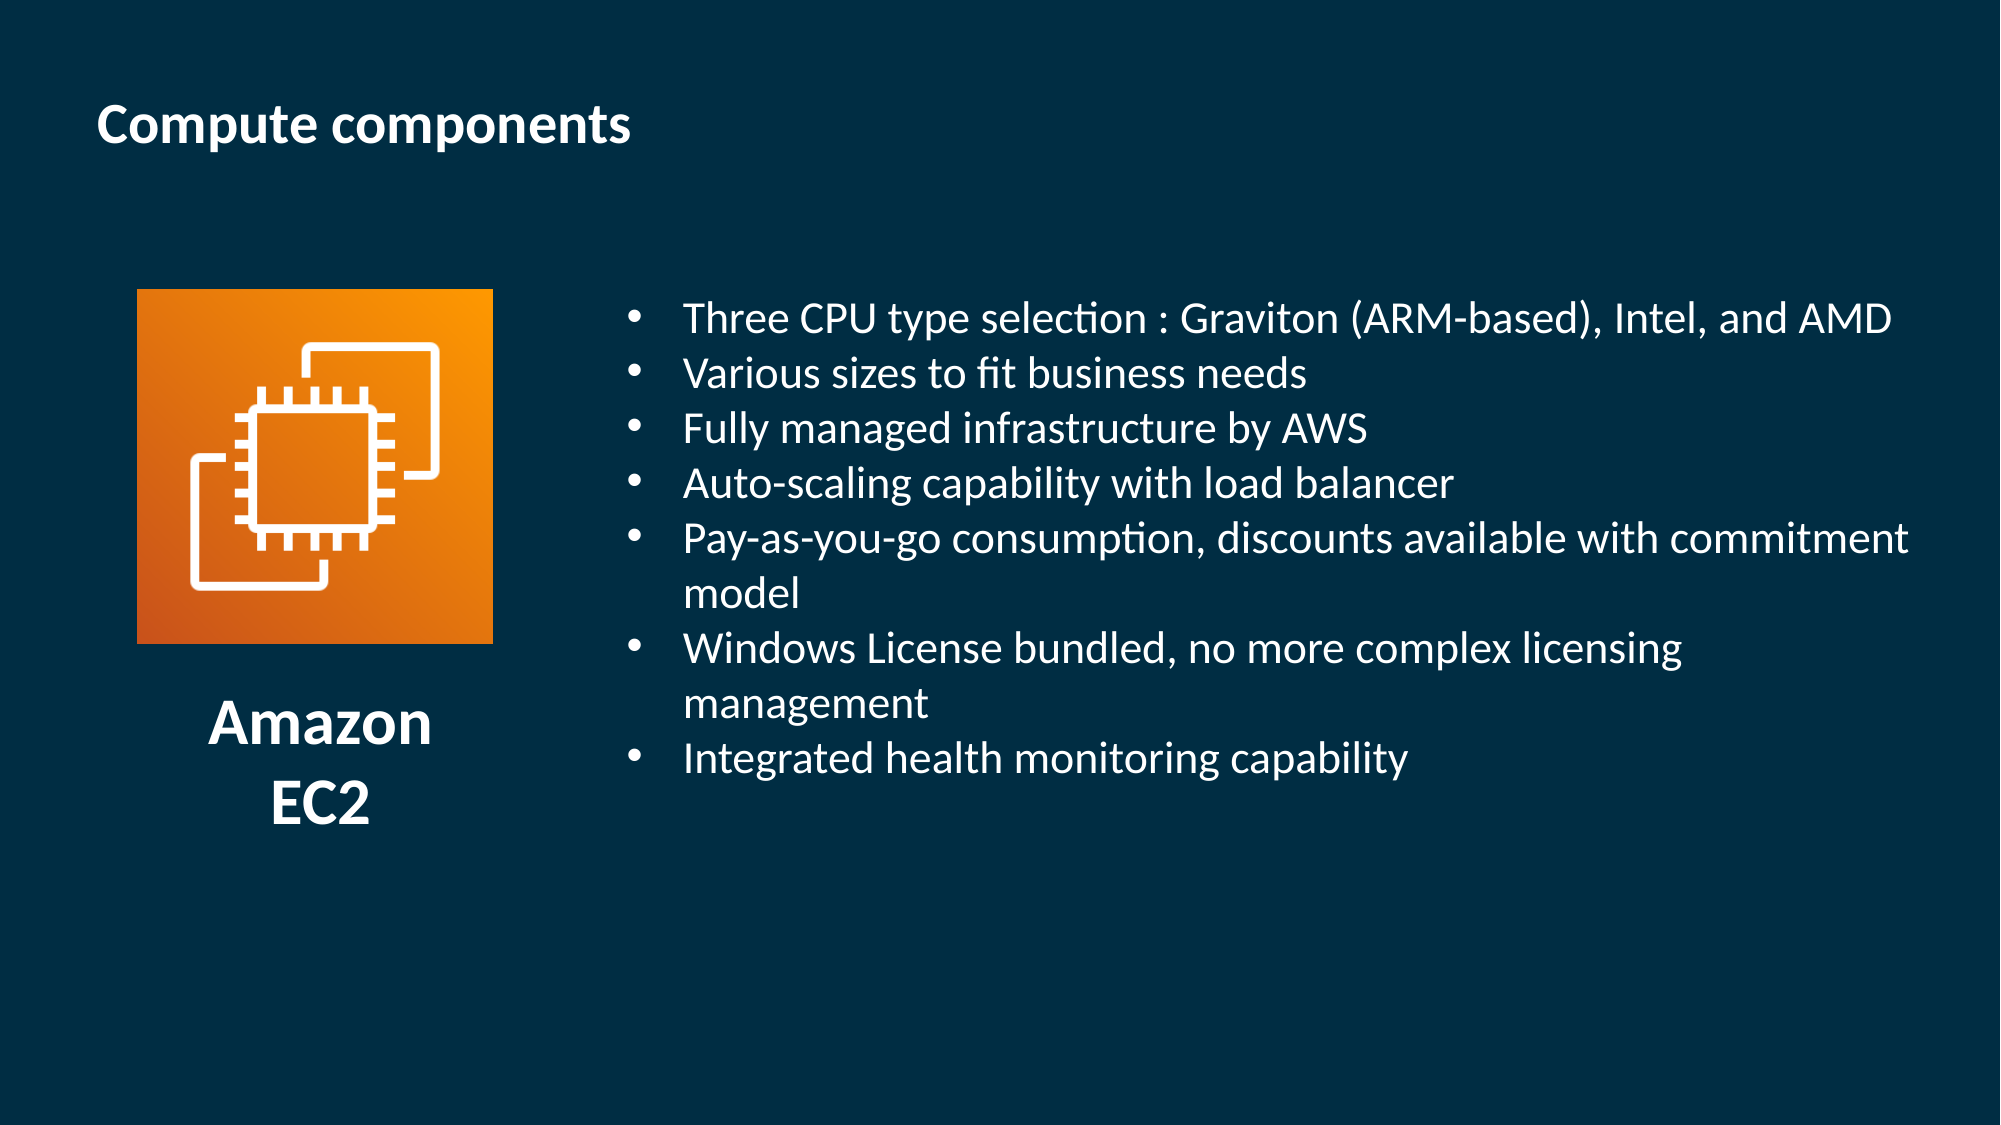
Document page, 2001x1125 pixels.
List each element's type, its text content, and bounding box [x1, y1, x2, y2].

picture [138, 290, 492, 643]
text_box Three CPU type selection : Graviton (ARM-based), Intel, and AMD Various sizes to fit business needs Fully managed infrastructure by AWS Auto-scaling capability with load balancer Pay-as-you-go consumption, discounts available with commitment model Windows License bundled, no more complex licensing management Integrated health monitoring capability [626, 287, 1922, 838]
text_box Compute components [82, 77, 1837, 163]
text_box Amazon EC2 [52, 670, 589, 845]
